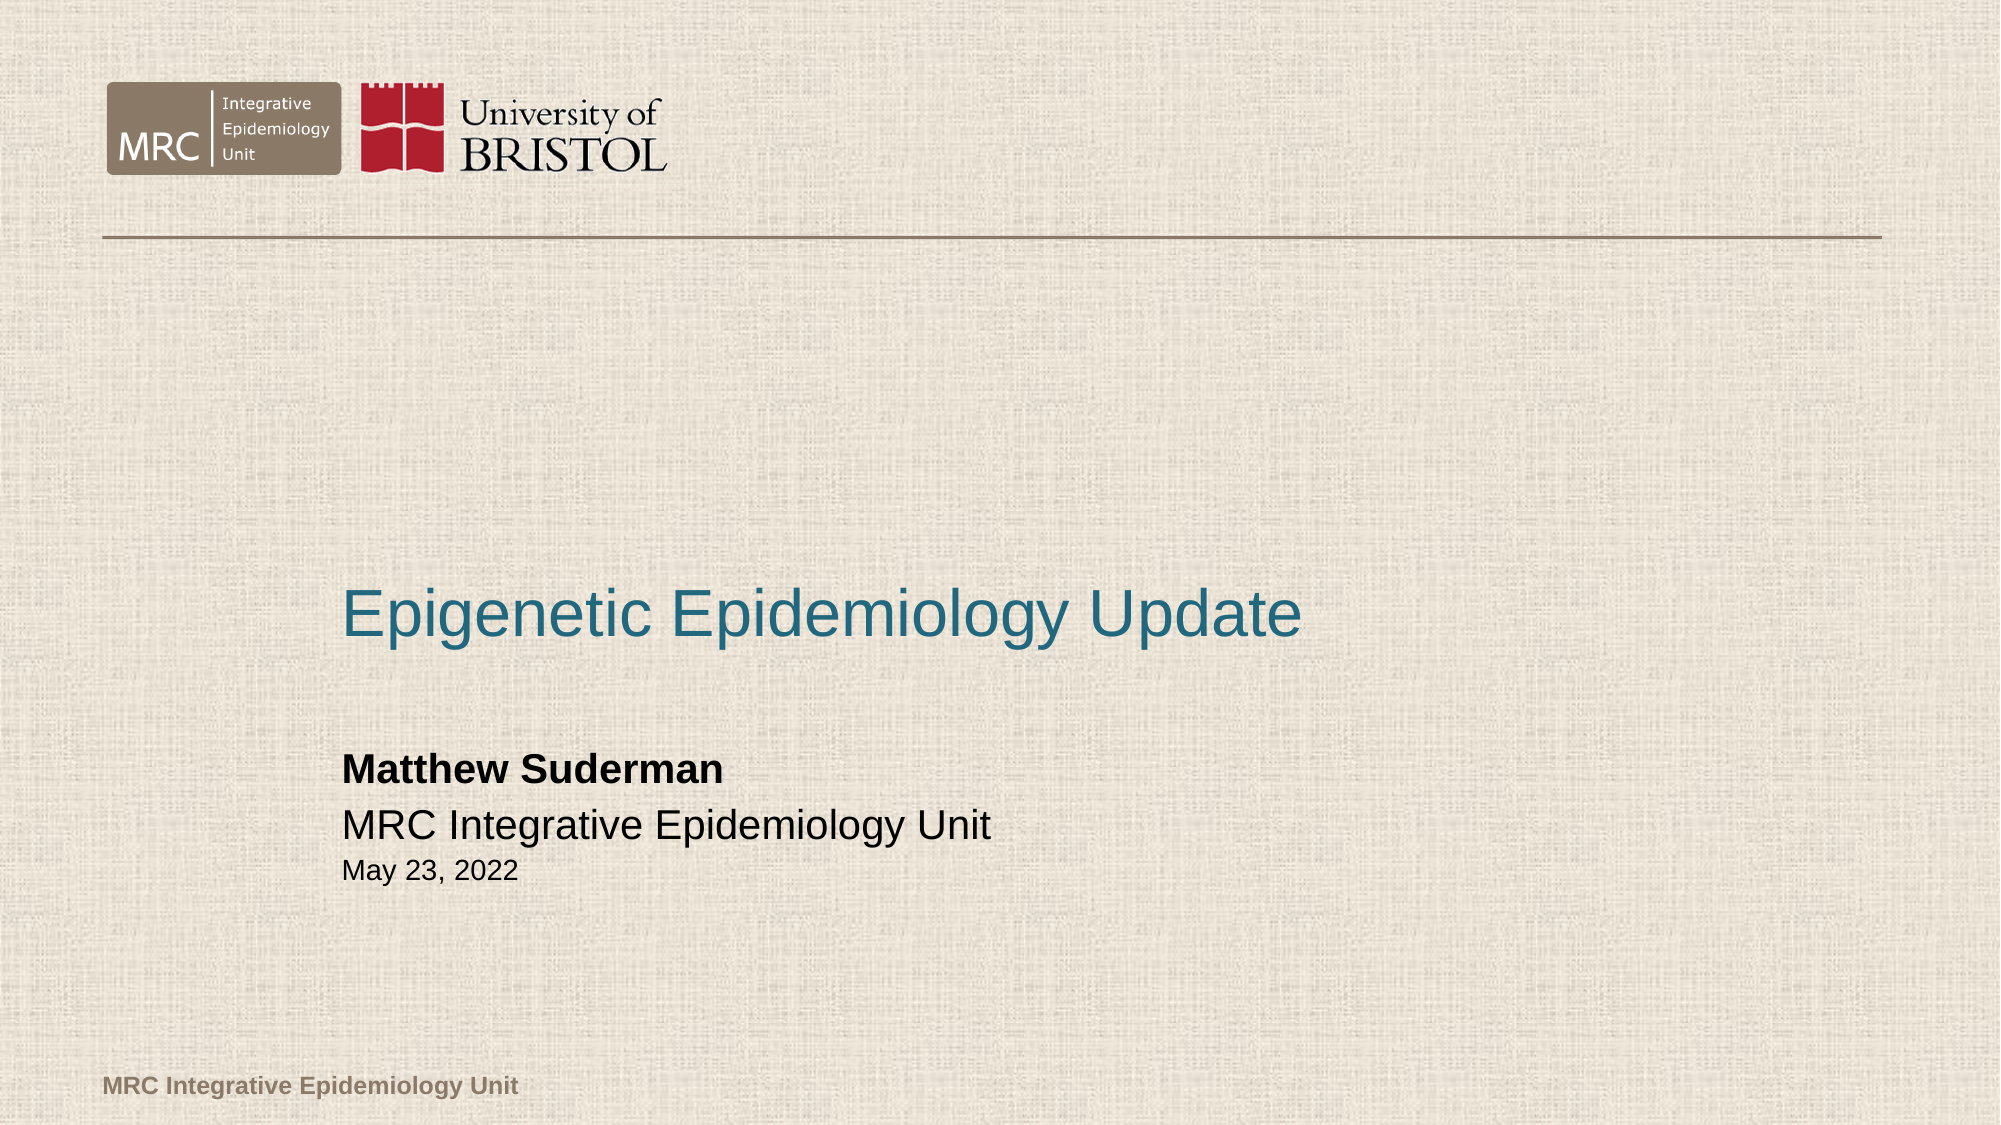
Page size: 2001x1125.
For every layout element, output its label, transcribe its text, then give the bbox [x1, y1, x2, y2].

picture [78, 54, 682, 203]
text_box Epigenetic Epidemiology Update Matthew Suderman MRC Integrative Epidemiology Unit May 23, 2022 [326, 562, 1656, 894]
